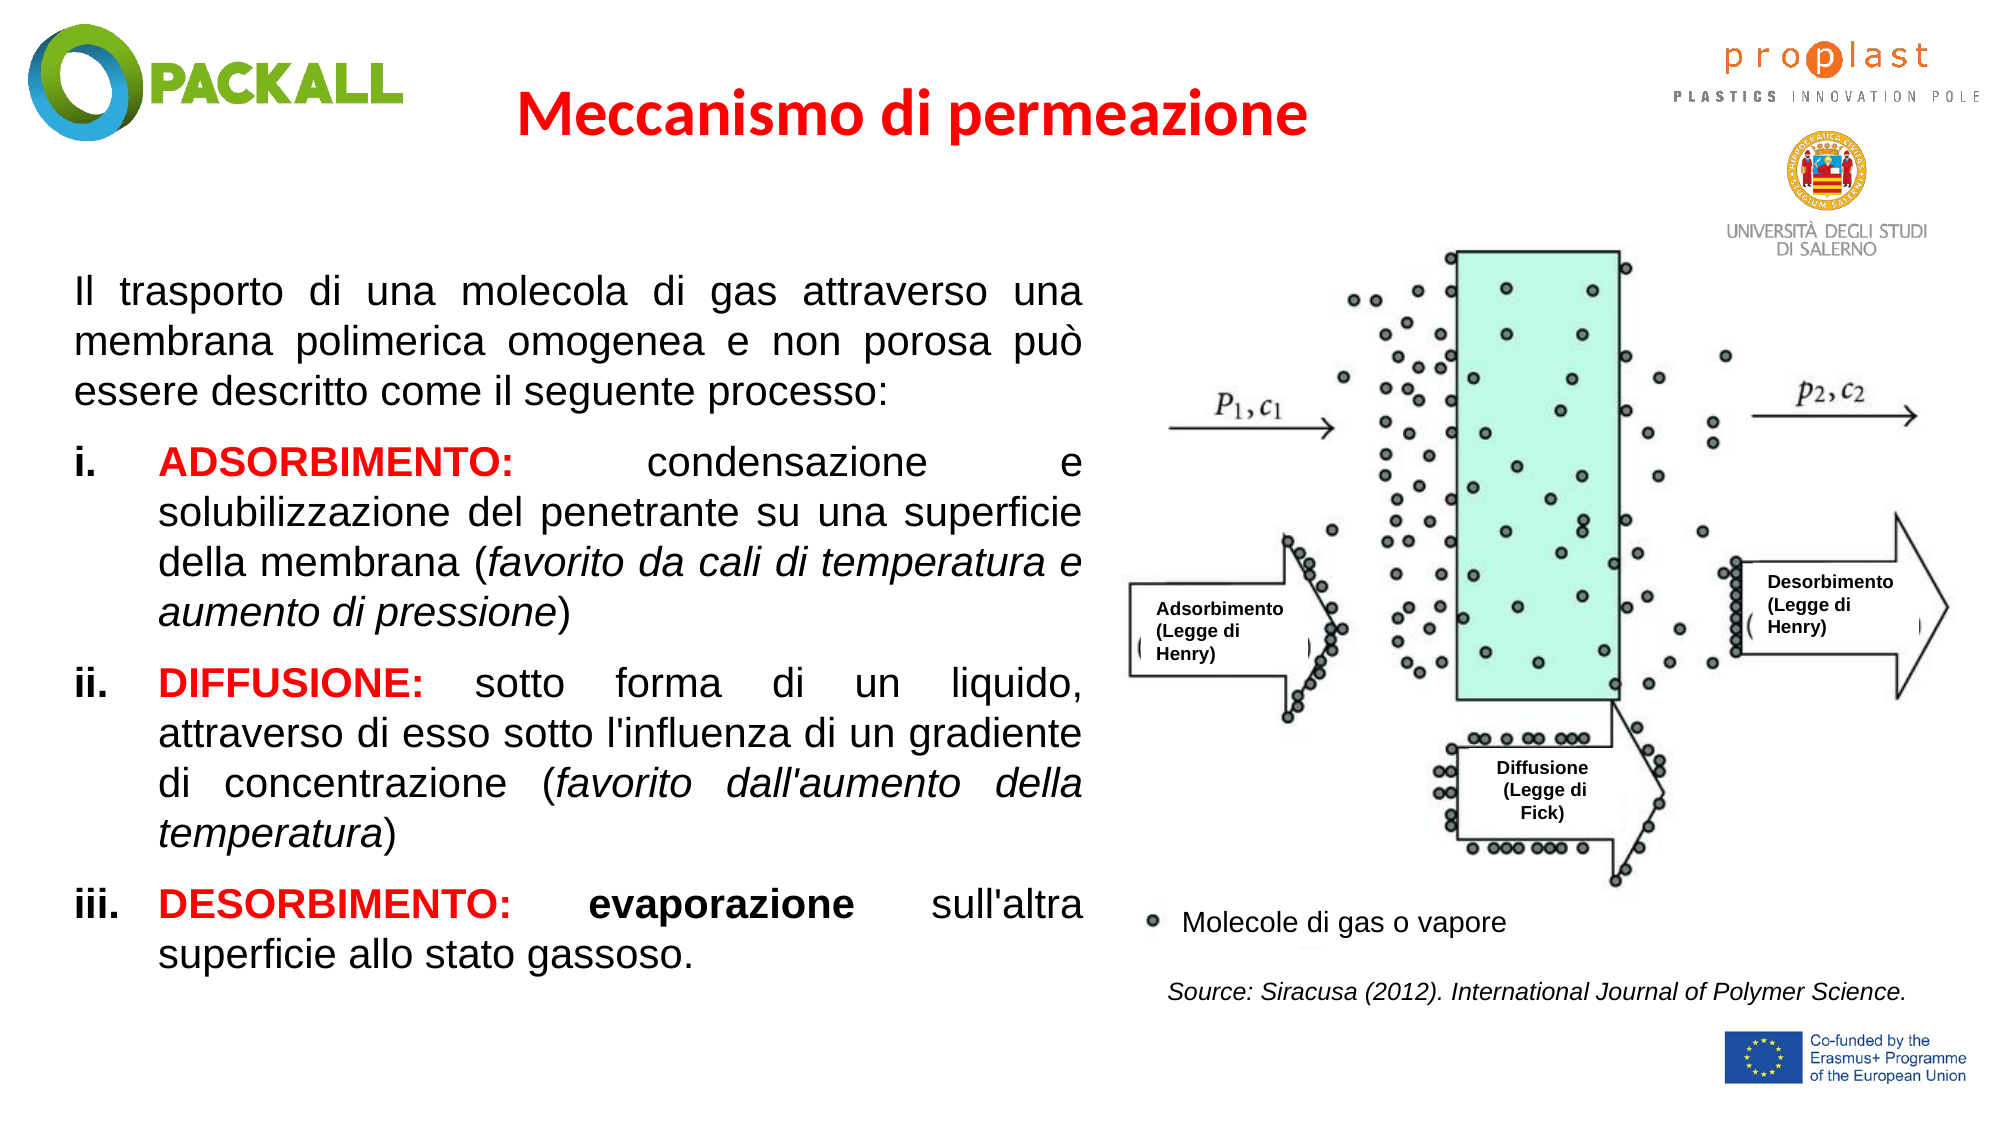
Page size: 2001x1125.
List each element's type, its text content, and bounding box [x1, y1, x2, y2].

picture [1097, 129, 1979, 969]
picture [28, 24, 403, 143]
text_box Source: Siracusa (2012). International Journal of Polymer Science. [1152, 977, 1924, 1014]
text_box Meccanismo di permeazione [287, 61, 1539, 157]
picture [1674, 24, 1979, 119]
picture [1712, 1020, 1979, 1094]
text_box Il trasporto di una molecola di gas attraverso una membrana polimerica omogenea e non porosa può essere descritto come il seguente processo: ADSORBIMENTO: condensazione e solubilizzazione del penetrante su una superficie della membrana (favorito da cali di temperatura e aumento di pressione) DIFFUSIONE: sotto forma di un liquido, attraverso di esso sotto l'influenza di un gradiente di concentrazione (favorito dall'aumento della temperatura) DESORBIMENTO: evaporazione sull'altra superficie allo stato gassoso. [58, 256, 1099, 985]
